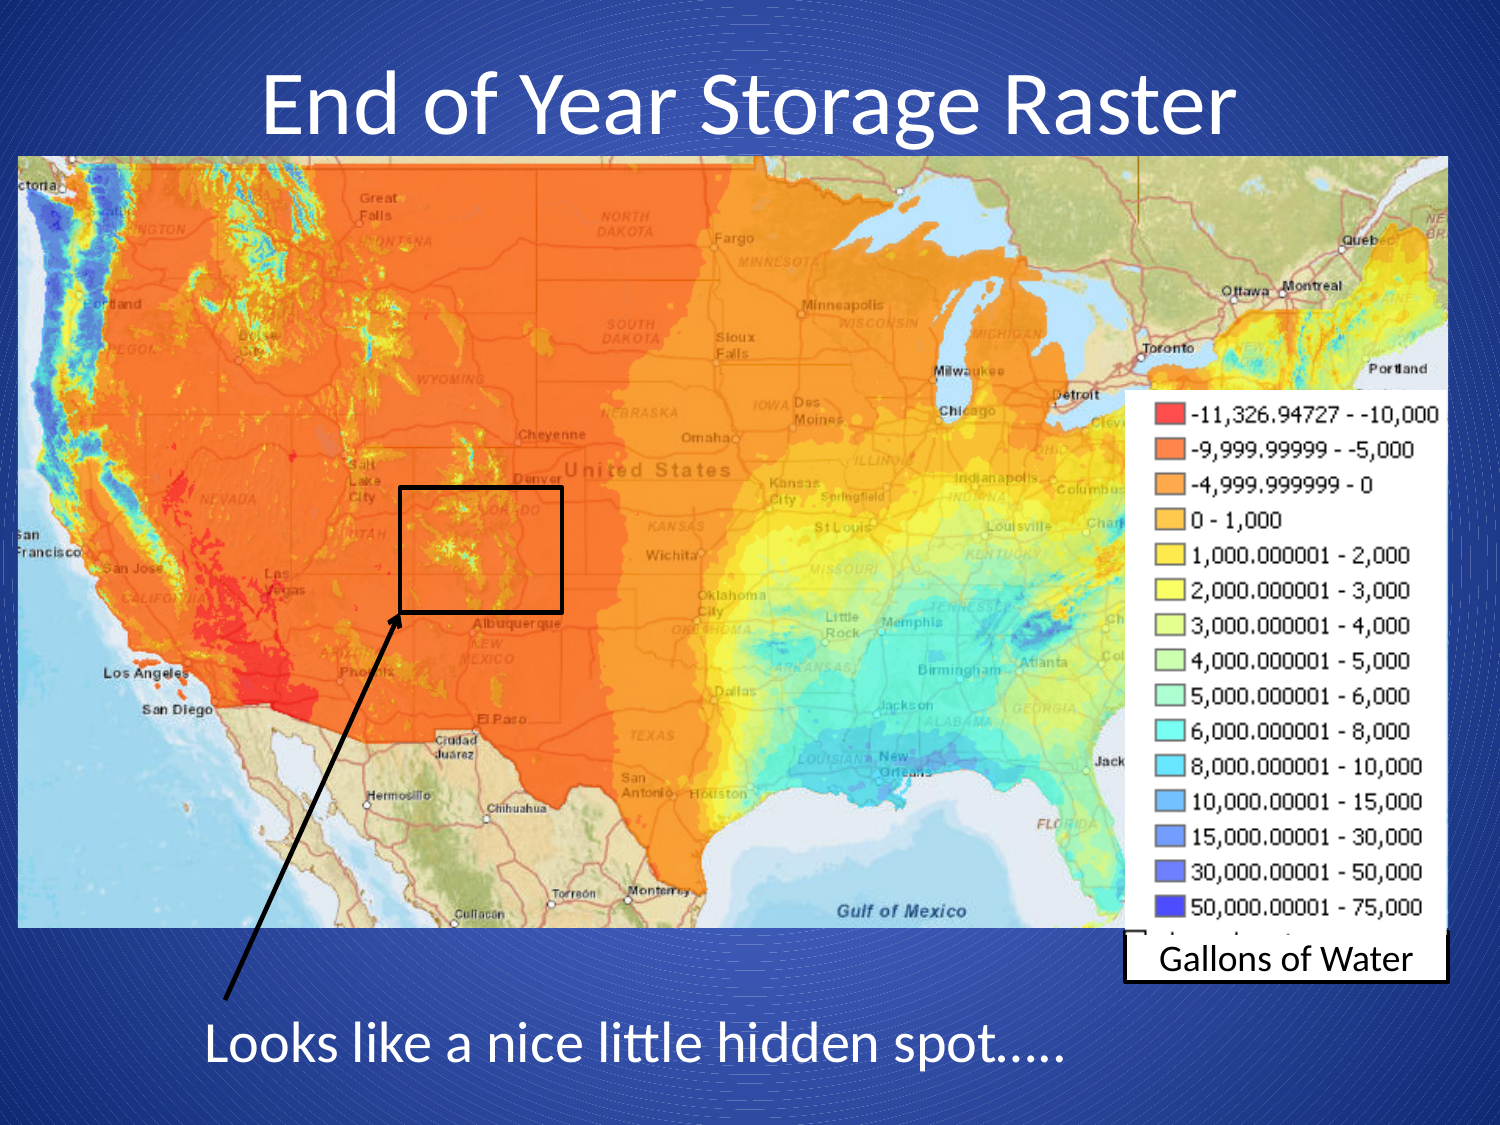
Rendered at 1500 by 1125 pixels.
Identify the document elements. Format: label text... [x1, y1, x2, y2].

text_box Looks like a nice little hidden spot….. [189, 996, 1083, 1082]
picture [17, 155, 1449, 935]
text_box Gallons of Water [1123, 937, 1450, 984]
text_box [224, 612, 401, 1001]
title End of Year Storage Raster [75, 3, 1425, 154]
